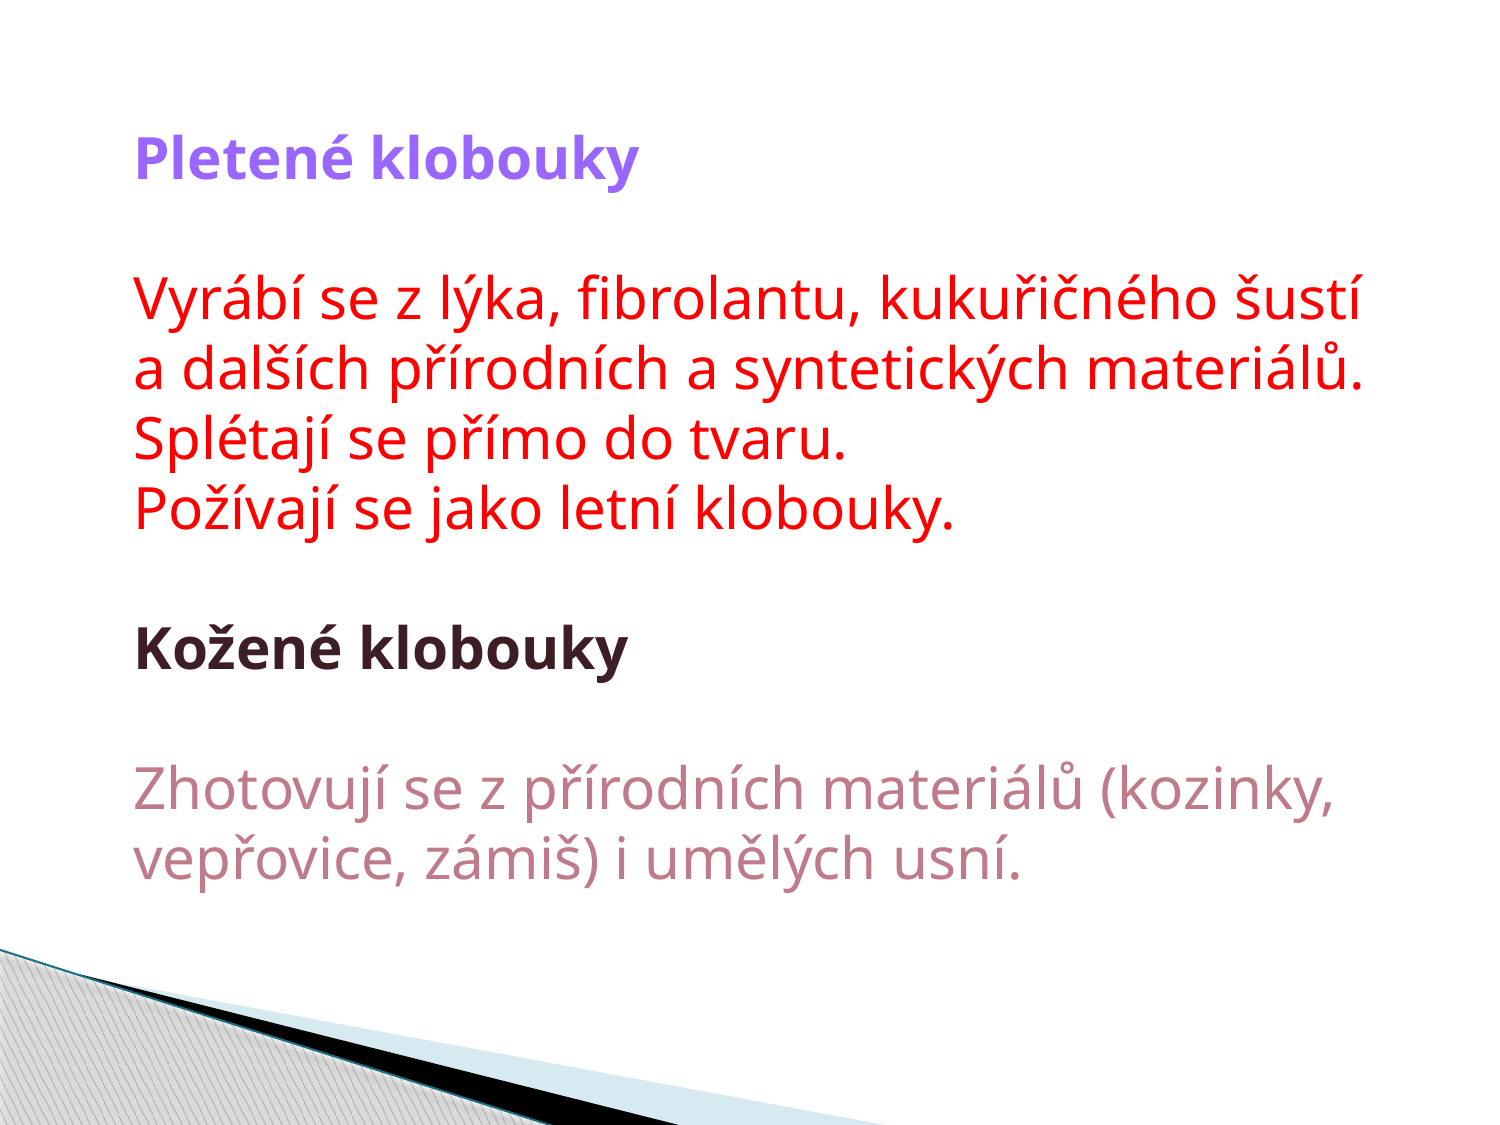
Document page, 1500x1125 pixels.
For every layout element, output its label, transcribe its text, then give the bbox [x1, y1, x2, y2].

text_box Pletené klobouky Vyrábí se z lýka, fibrolantu, kukuřičného šustí a dalších přírodních a syntetických materiálů. Splétají se přímo do tvaru. Požívají se jako letní klobouky. Kožené klobouky Zhotovují se z přírodních materiálů (kozinky, vepřovice, zámiš) i umělých usní. [118, 113, 1380, 969]
